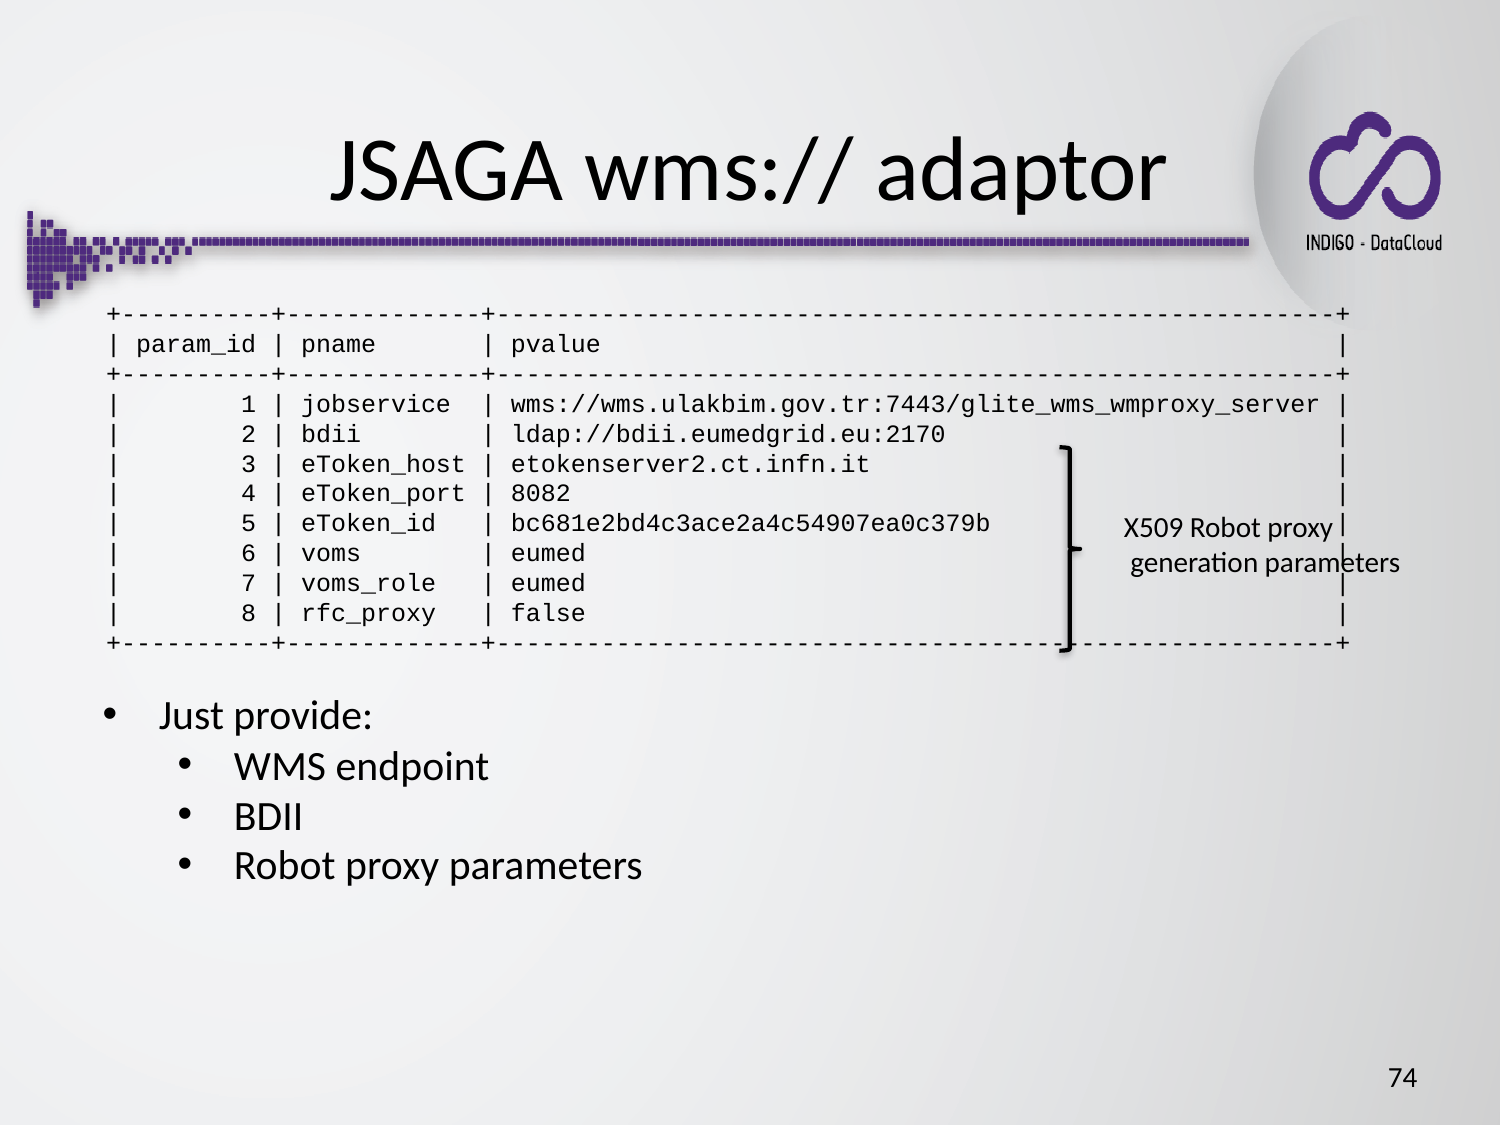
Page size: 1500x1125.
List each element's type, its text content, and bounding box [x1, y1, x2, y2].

text_box [1059, 445, 1083, 653]
text_box Just provide: WMS endpoint BDII Robot proxy parameters [87, 680, 1405, 896]
text_box X509 Robot proxy generation parameters [1109, 501, 1416, 586]
title JSAGA wms:// adaptor [103, 55, 1397, 273]
picture [0, 0, 1500, 1125]
text_box 74 [1373, 1051, 1500, 1101]
text_box +----------+-------------+--------------------------------------------------------+ | param_id | pname | pvalue | +----------+-------------+--------------------------------------------------------+ | 1 | jobservice | wms://wms.ulakbim.gov.tr:7443/glite_wms_wmproxy_server | | 2 | bdii | ldap://bdii.eumedgrid.eu:2170 | | 3 | eToken_host | etokenserver2.ct.infn.it | | 4 | eToken_port | 8082 | | 5 | eToken_id | bc681e2bd4c3ace2a4c54907ea0c379b | | 6 | voms | eumed | | 7 | voms_role | eumed | | 8 | rfc_proxy | false | +----------+-------------+--------------------------------------------------------+ [91, 289, 1383, 664]
